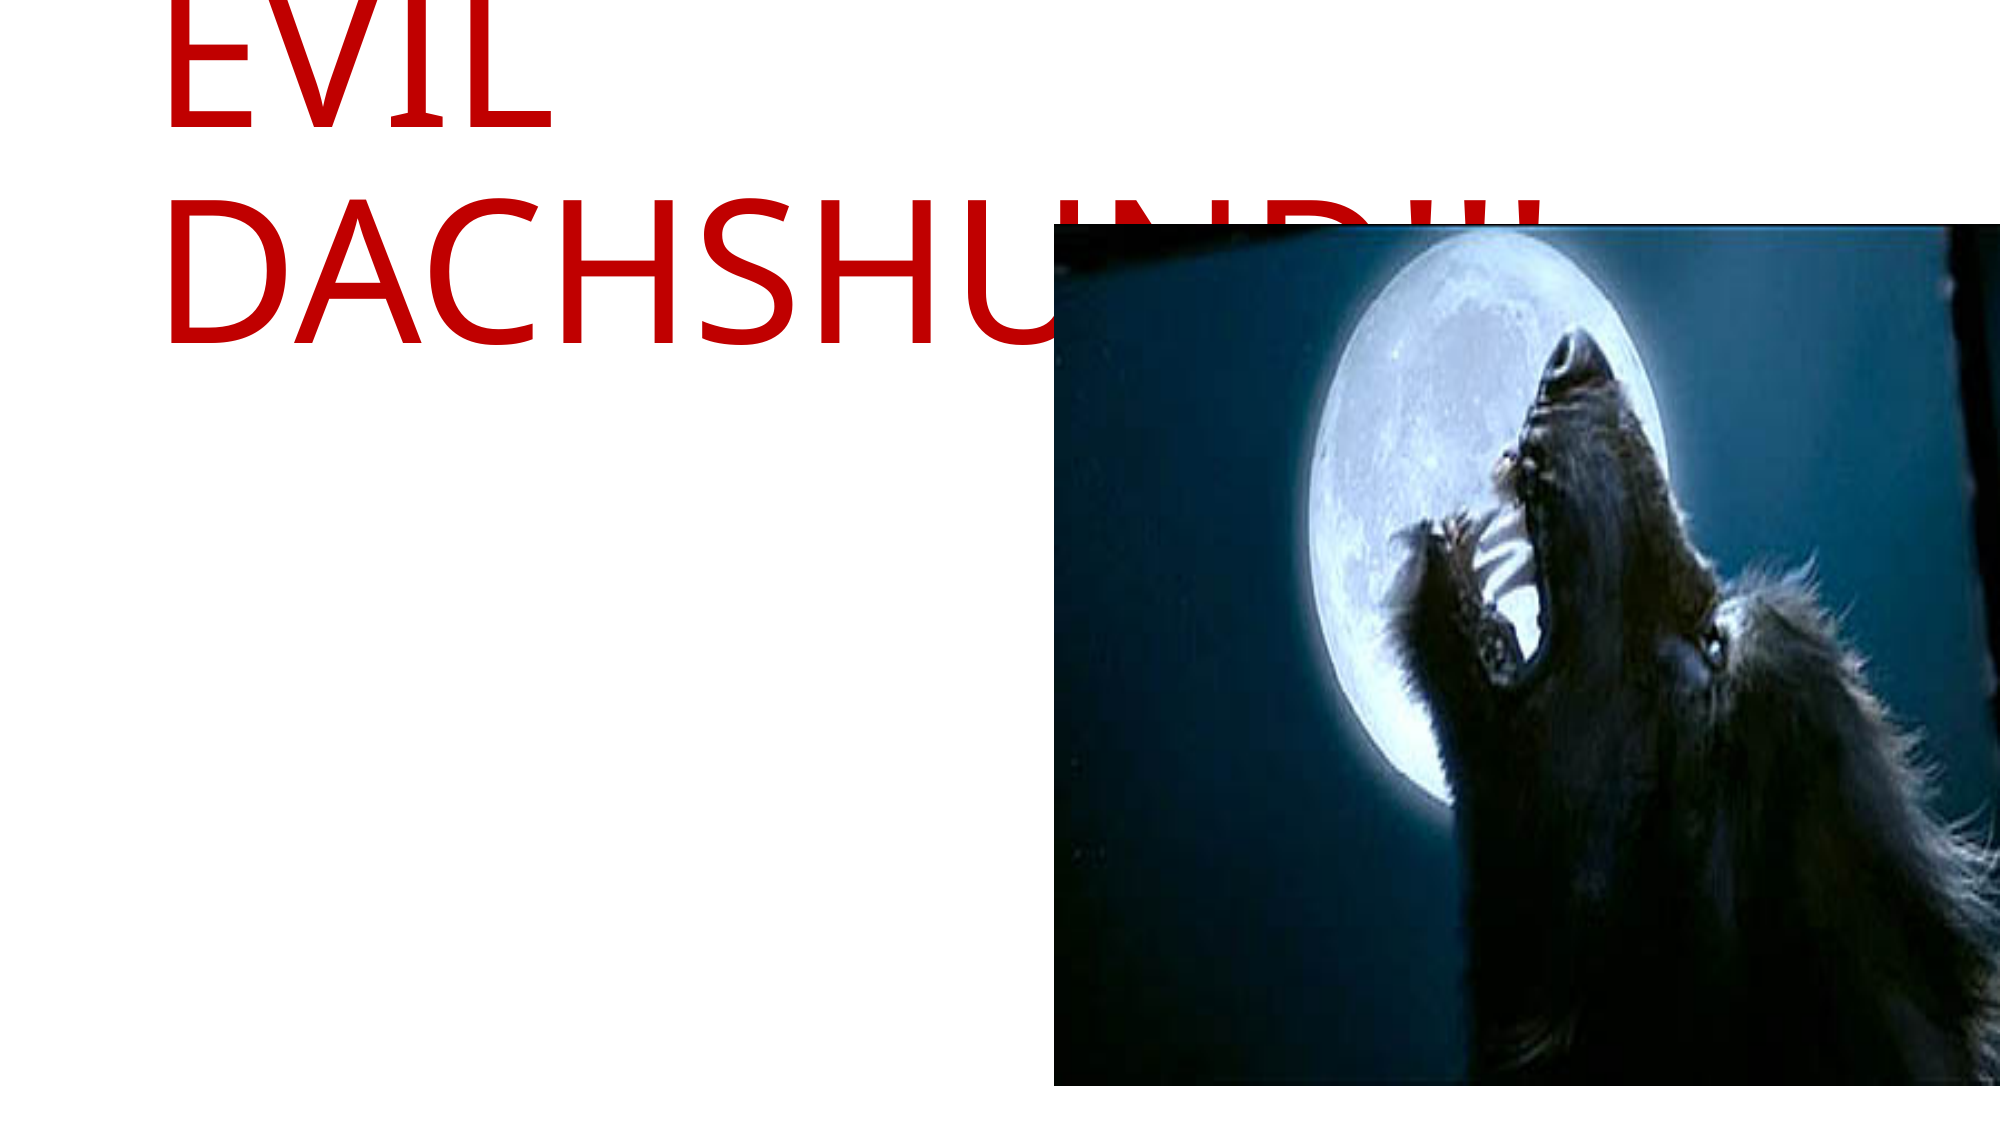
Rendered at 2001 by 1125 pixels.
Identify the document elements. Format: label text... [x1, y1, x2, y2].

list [1054, 224, 2000, 1086]
title EVIL DACHSHUND!!! [137, 62, 1863, 280]
